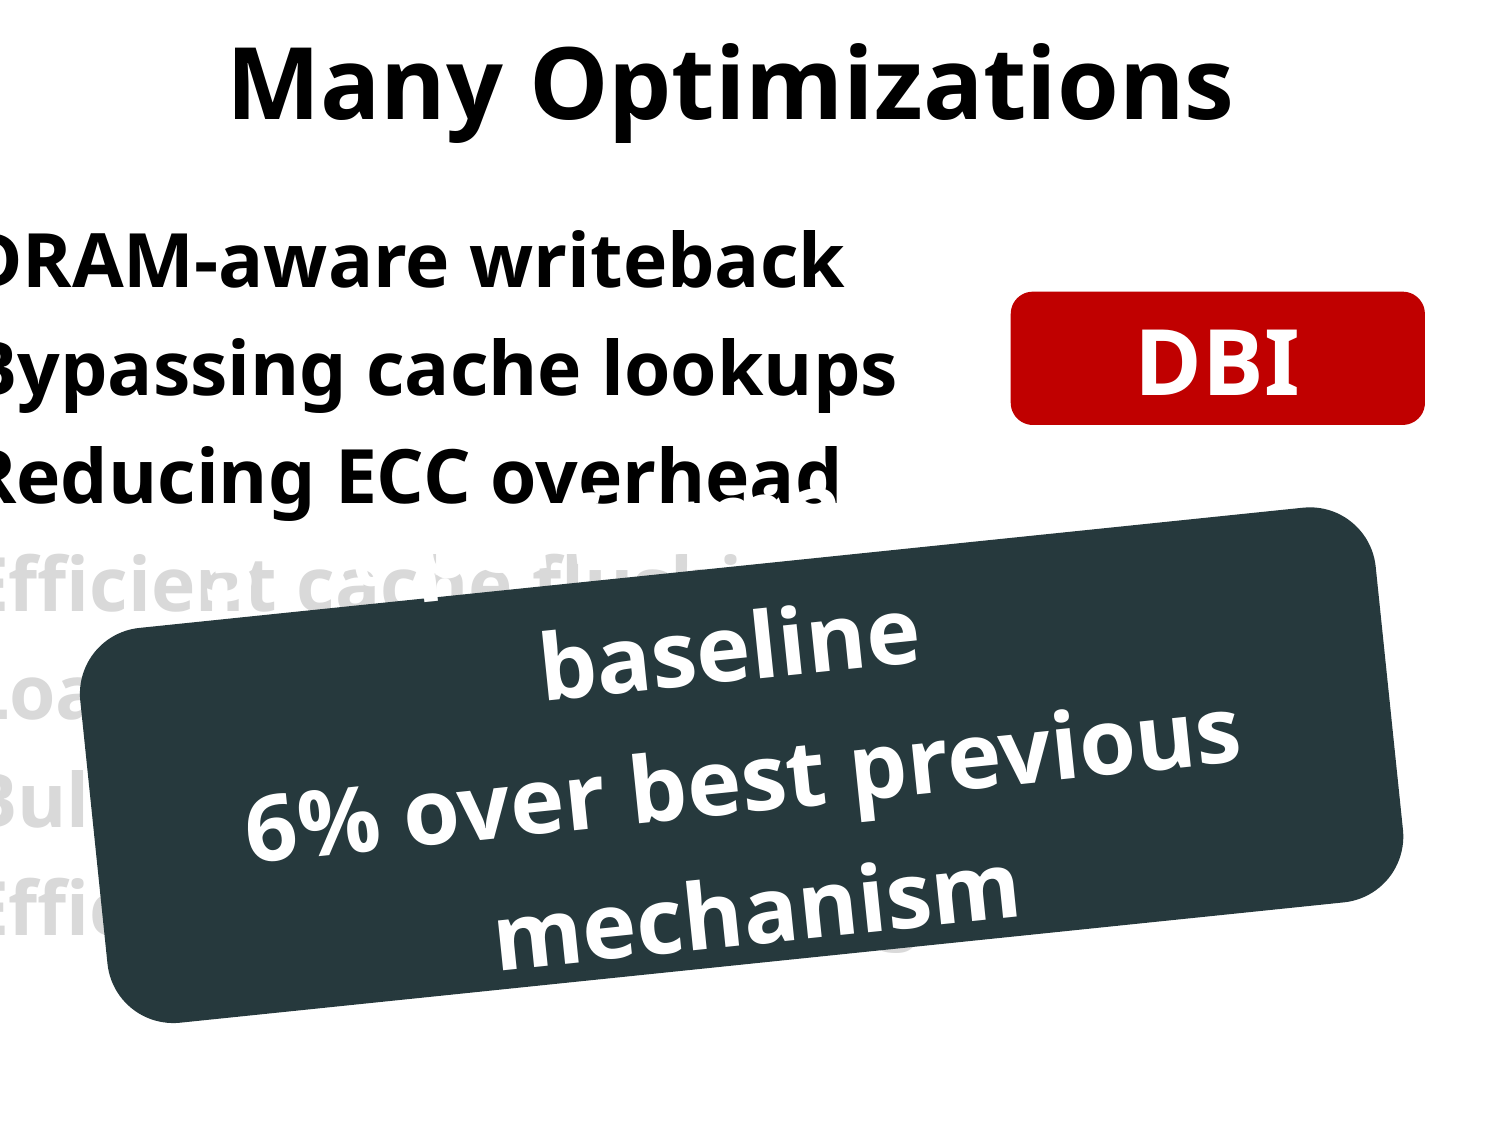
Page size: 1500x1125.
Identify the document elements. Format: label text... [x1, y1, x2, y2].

text_box DRAM-aware writeback Bypassing cache lookups Reducing ECC overhead Efficient cache flushing Load balancing memory accesses Bulk DMA Efficient write scheduling ... [0, 187, 1229, 1066]
text_box DBI [1008, 289, 1428, 428]
text_box 31% performance over baseline 6% over best previous mechanism 8% cache area reduction [77, 505, 1406, 1026]
text_box Many Optimizations [211, 12, 1251, 148]
